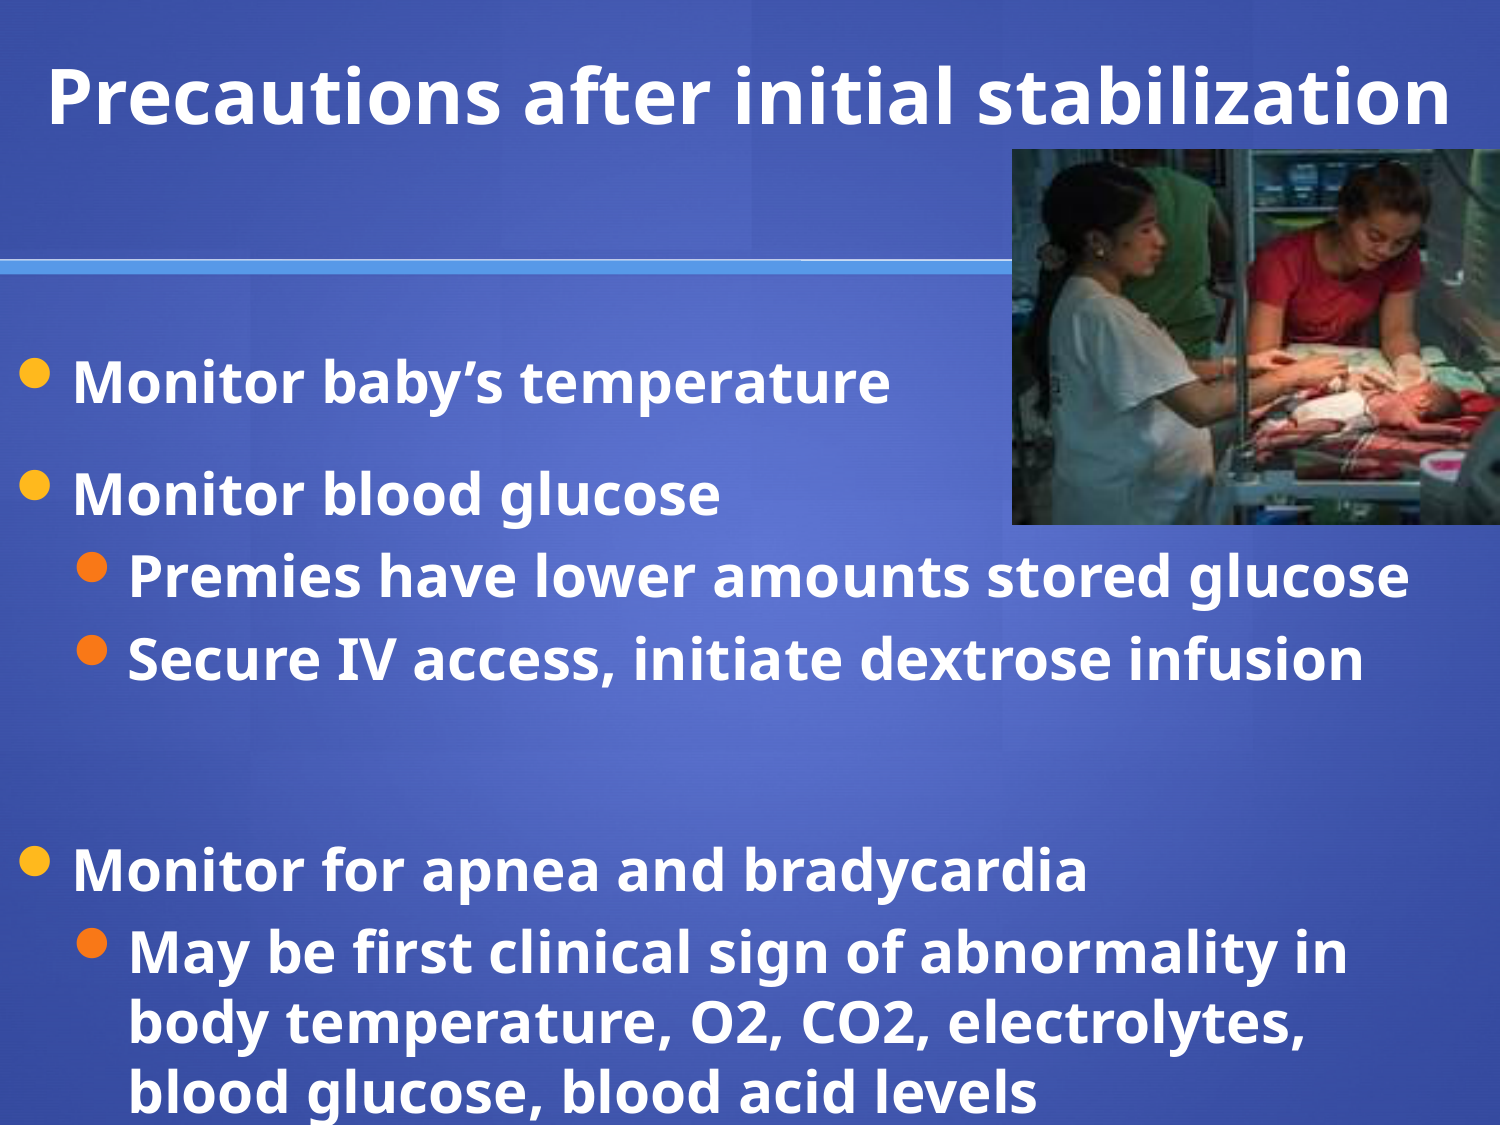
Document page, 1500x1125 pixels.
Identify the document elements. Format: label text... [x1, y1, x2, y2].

title Precautions after initial stabilization [0, 0, 1500, 188]
list Monitor baby’s temperature Monitor blood glucose Premies have lower amounts stored glucose Secure IV access, initiate dextrose infusion Monitor for apnea and bradycardia May be first clinical sign of abnormality in body temperature, O2, CO2, electrolytes, blood glucose, blood acid levels [0, 337, 1500, 1125]
picture [1011, 148, 1500, 526]
